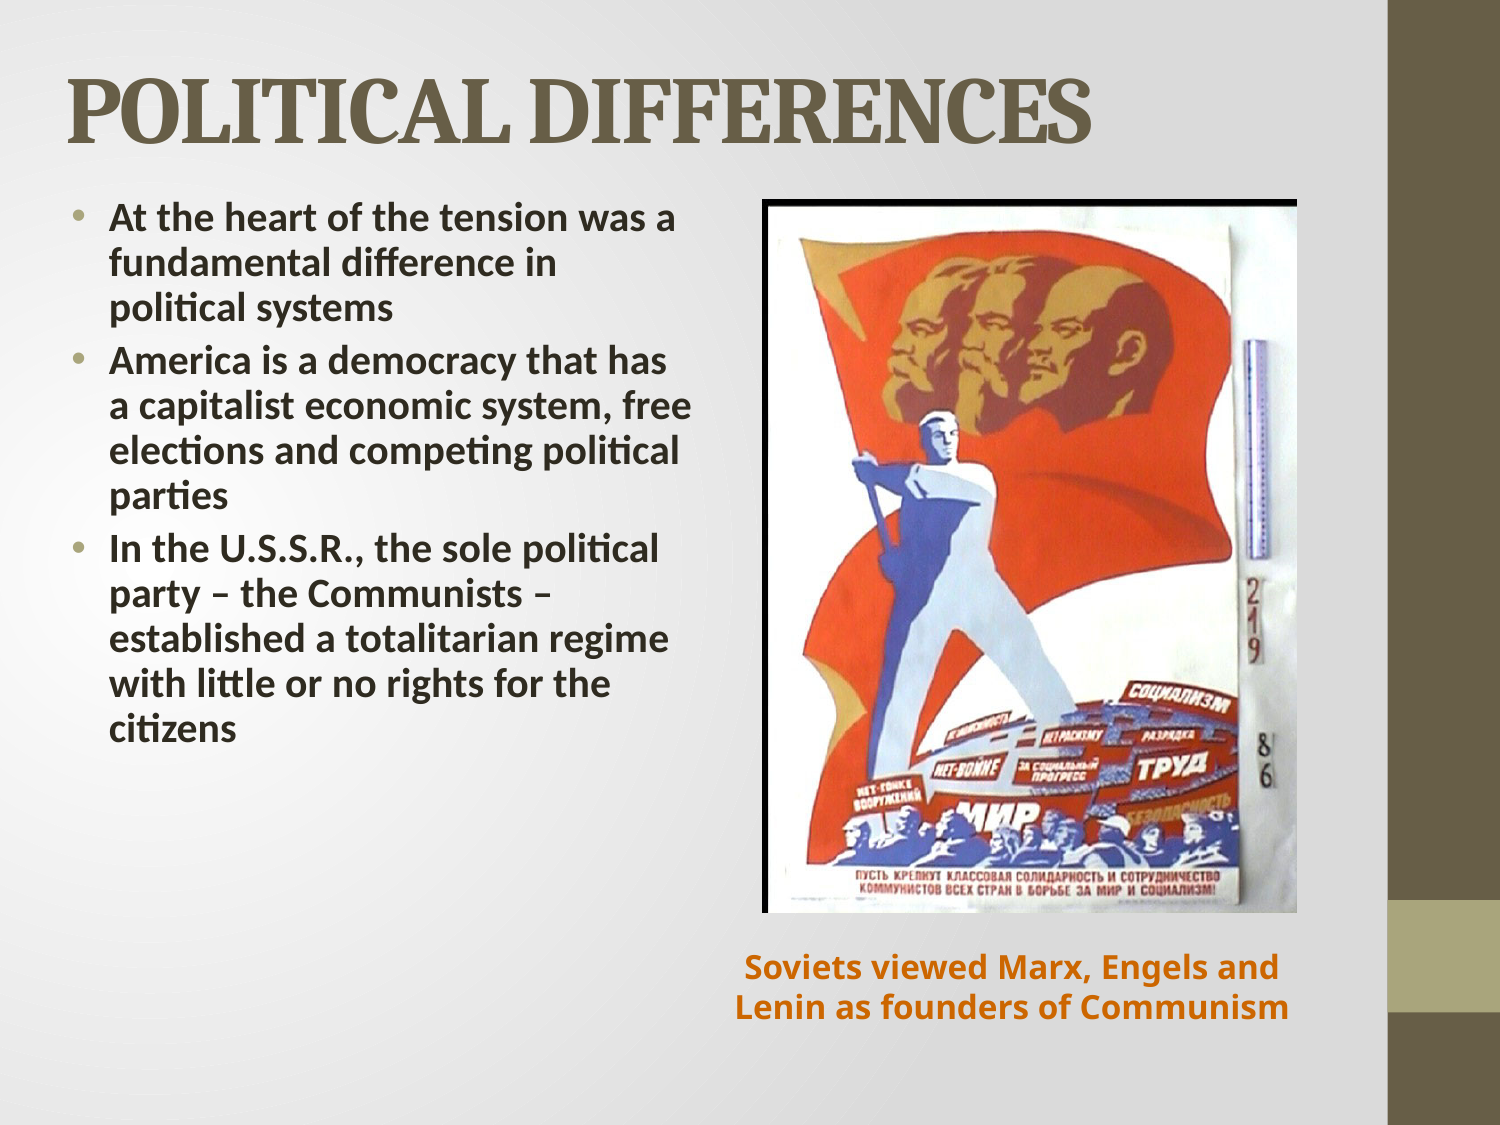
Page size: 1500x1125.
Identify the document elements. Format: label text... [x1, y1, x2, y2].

text_box Soviets viewed Marx, Engels and Lenin as founders of Communism [699, 938, 1325, 1034]
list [761, 199, 1298, 913]
title POLITICAL DIFFERENCES [50, 24, 1325, 185]
list At the heart of the tension was a fundamental difference in political systems America is a democracy that has a capitalist economic system, free elections and competing political parties In the U.S.S.R., the sole political party – the Communists – established a totalitarian regime with little or no rights for the citizens [37, 187, 713, 961]
